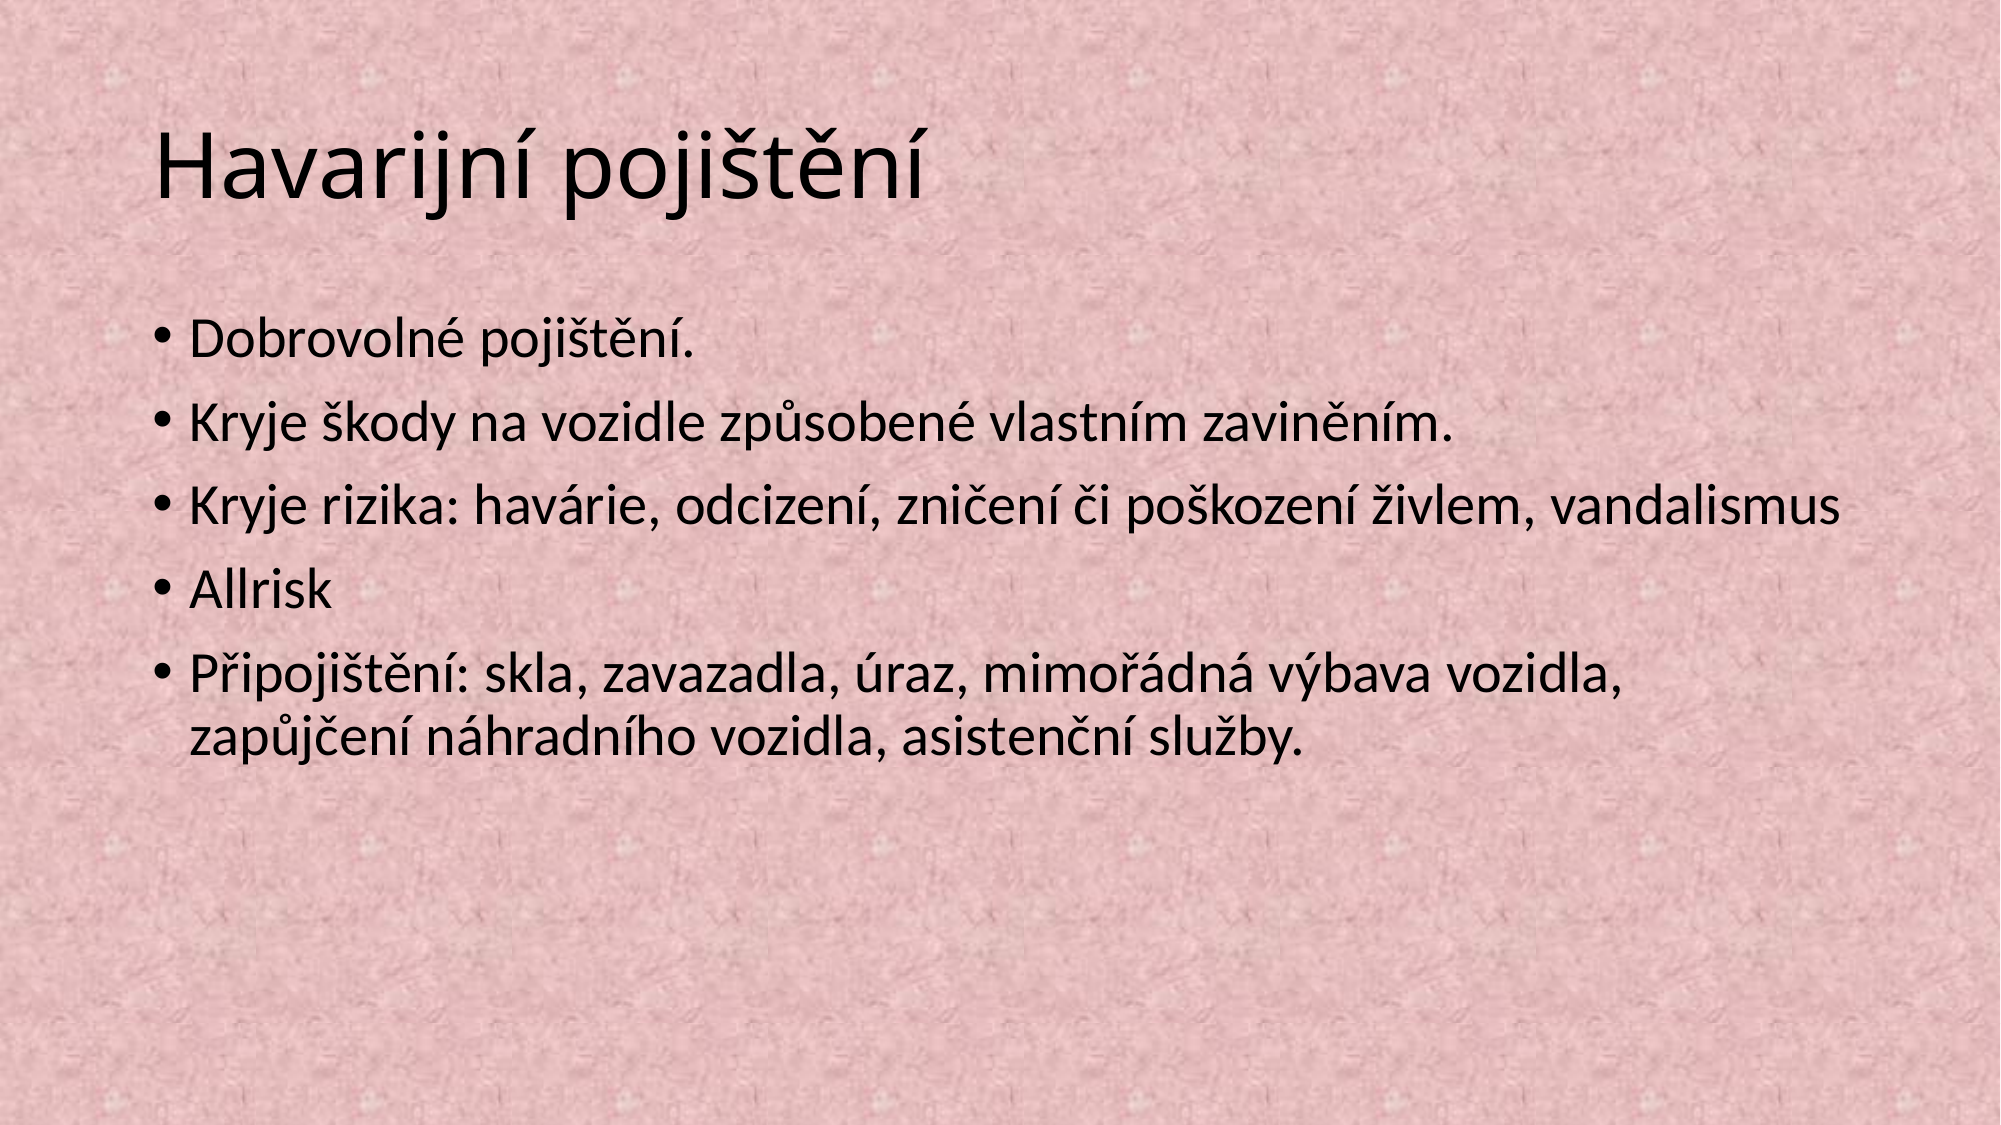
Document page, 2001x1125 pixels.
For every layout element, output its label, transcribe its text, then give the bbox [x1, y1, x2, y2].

list Dobrovolné pojištění. Kryje škody na vozidle způsobené vlastním zaviněním. Kryje rizika: havárie, odcizení, zničení či poškození živlem, vandalismus Allrisk Připojištění: skla, zavazadla, úraz, mimořádná výbava vozidla, zapůjčení náhradního vozidla, asistenční služby. [137, 299, 1863, 1014]
title Havarijní pojištění [137, 59, 1863, 278]
picture [0, 0, 2001, 1125]
